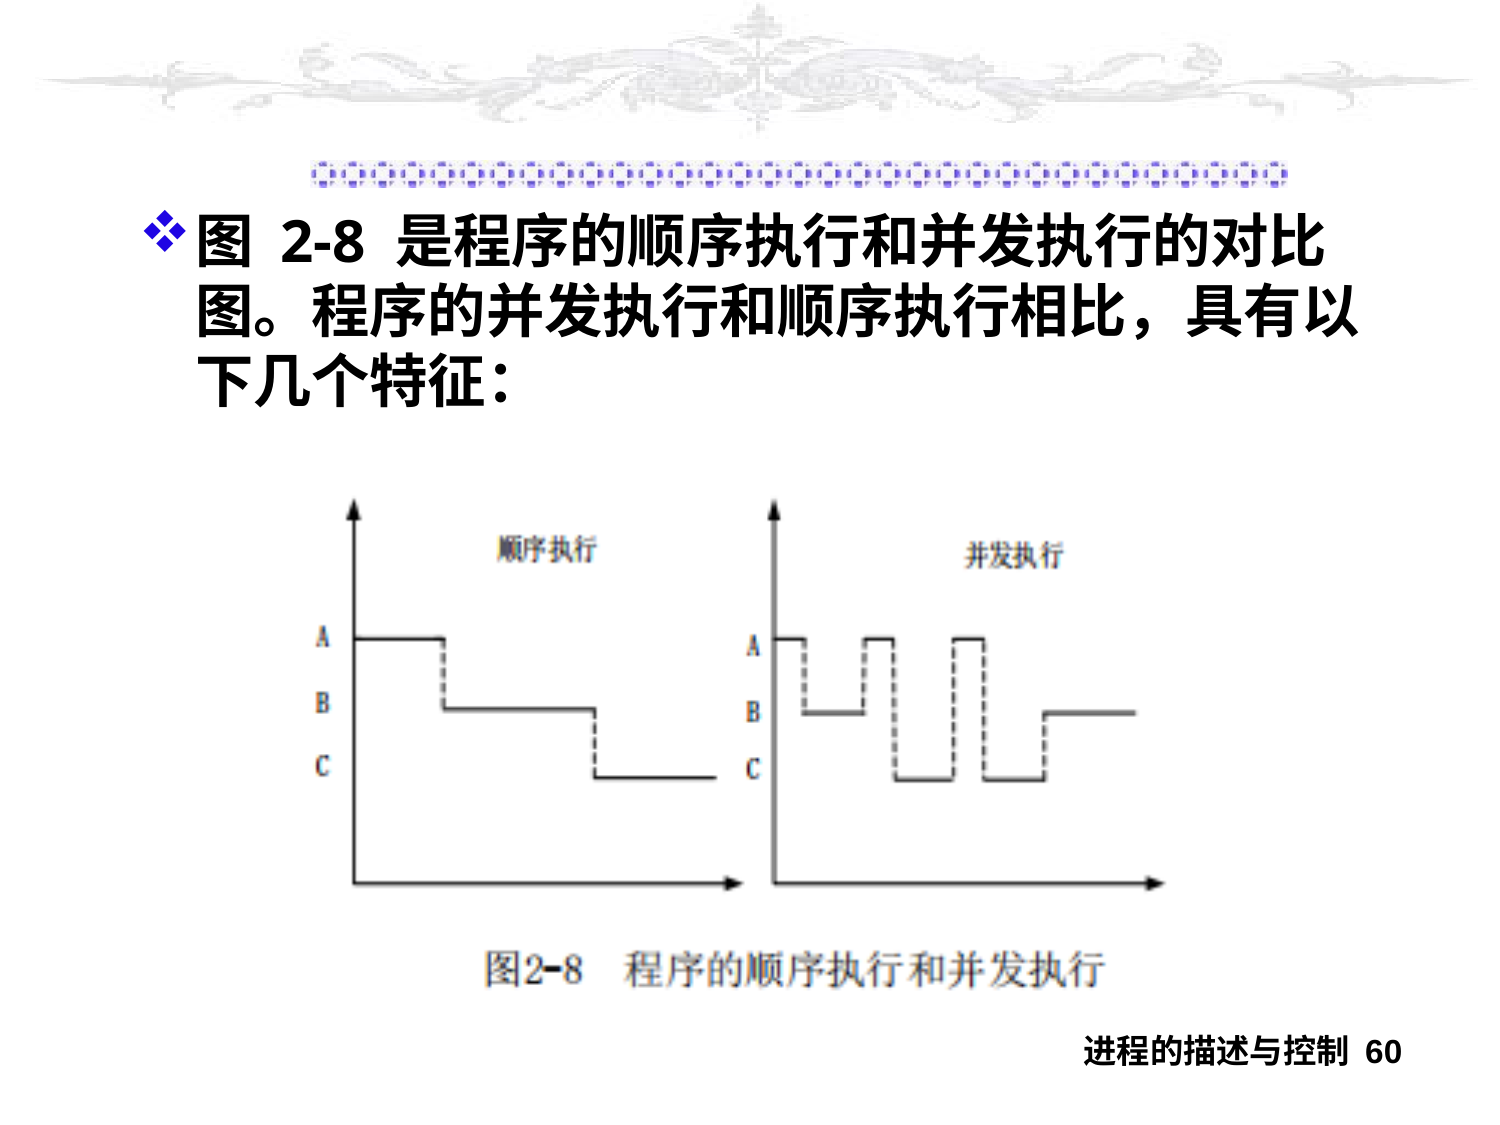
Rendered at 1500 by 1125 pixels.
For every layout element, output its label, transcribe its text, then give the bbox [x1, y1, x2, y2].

list 图 2-8 是程序的顺序执行和并发执行的对比图。程序的并发执行和顺序执行相比，具有以下几个特征： [123, 196, 1400, 1000]
picture [0, 0, 1500, 188]
picture [224, 425, 1299, 1024]
